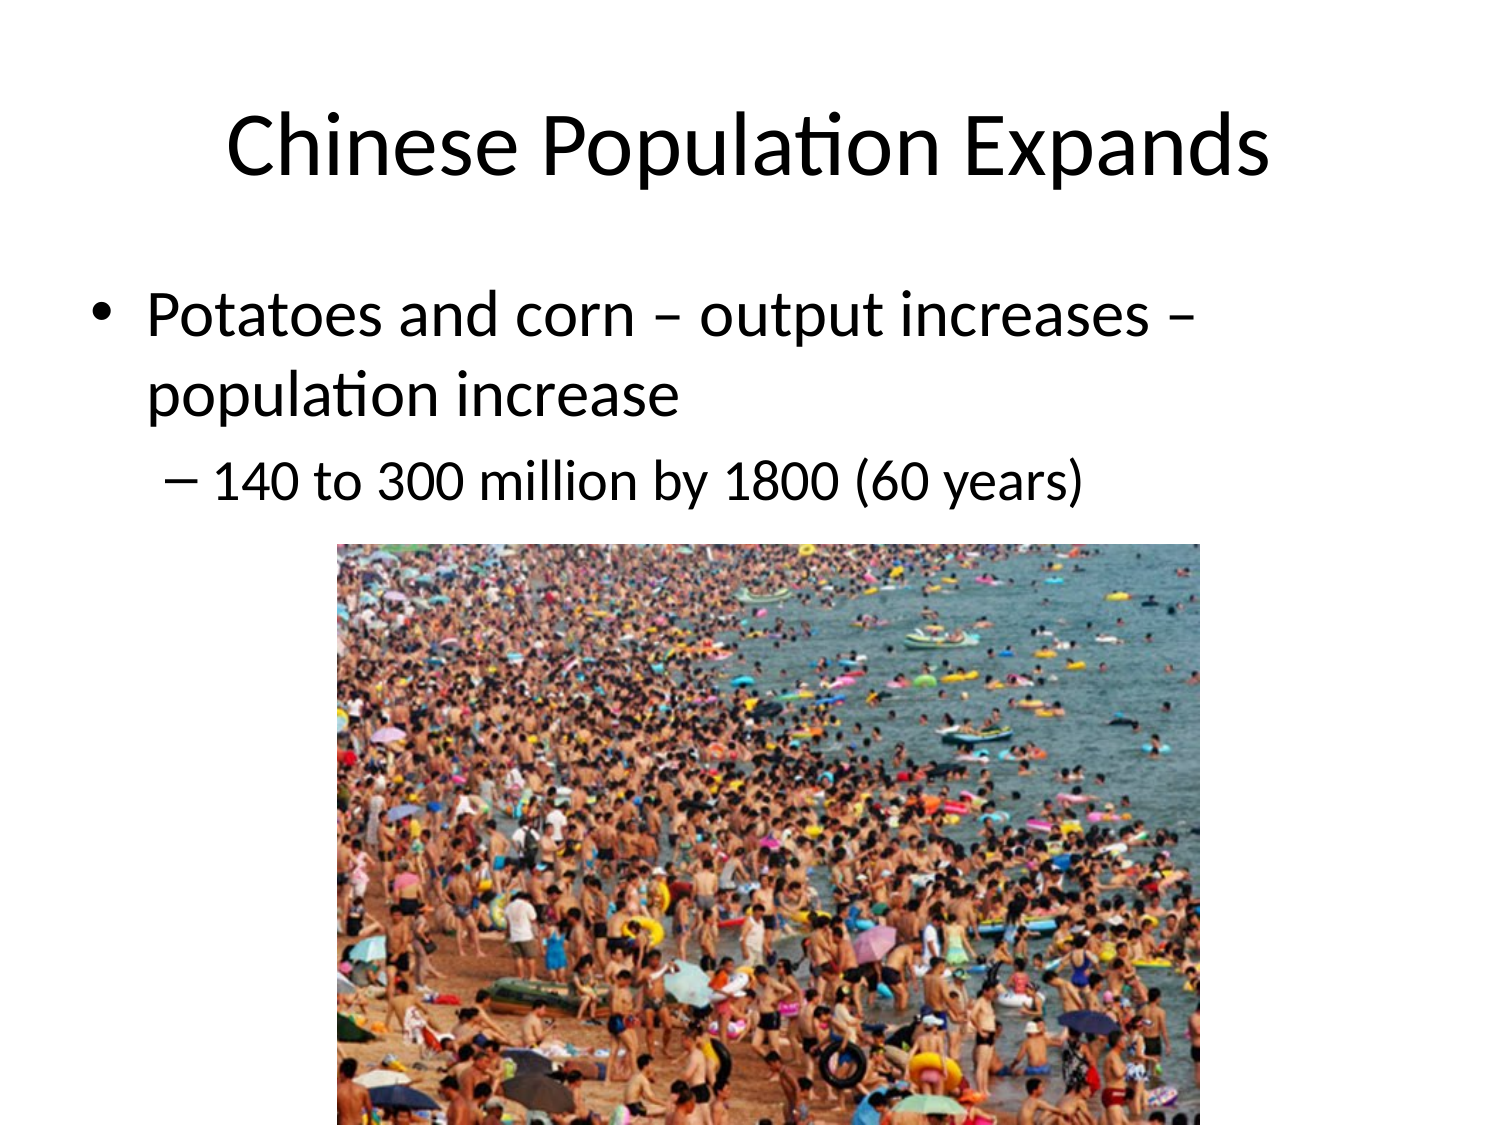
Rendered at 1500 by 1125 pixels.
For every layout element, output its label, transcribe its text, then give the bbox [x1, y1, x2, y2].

picture [337, 544, 1201, 1125]
title Chinese Population Expands [75, 45, 1425, 233]
list Potatoes and corn – output increases – population increase 140 to 300 million by 1800 (60 years) [75, 262, 1425, 1005]
